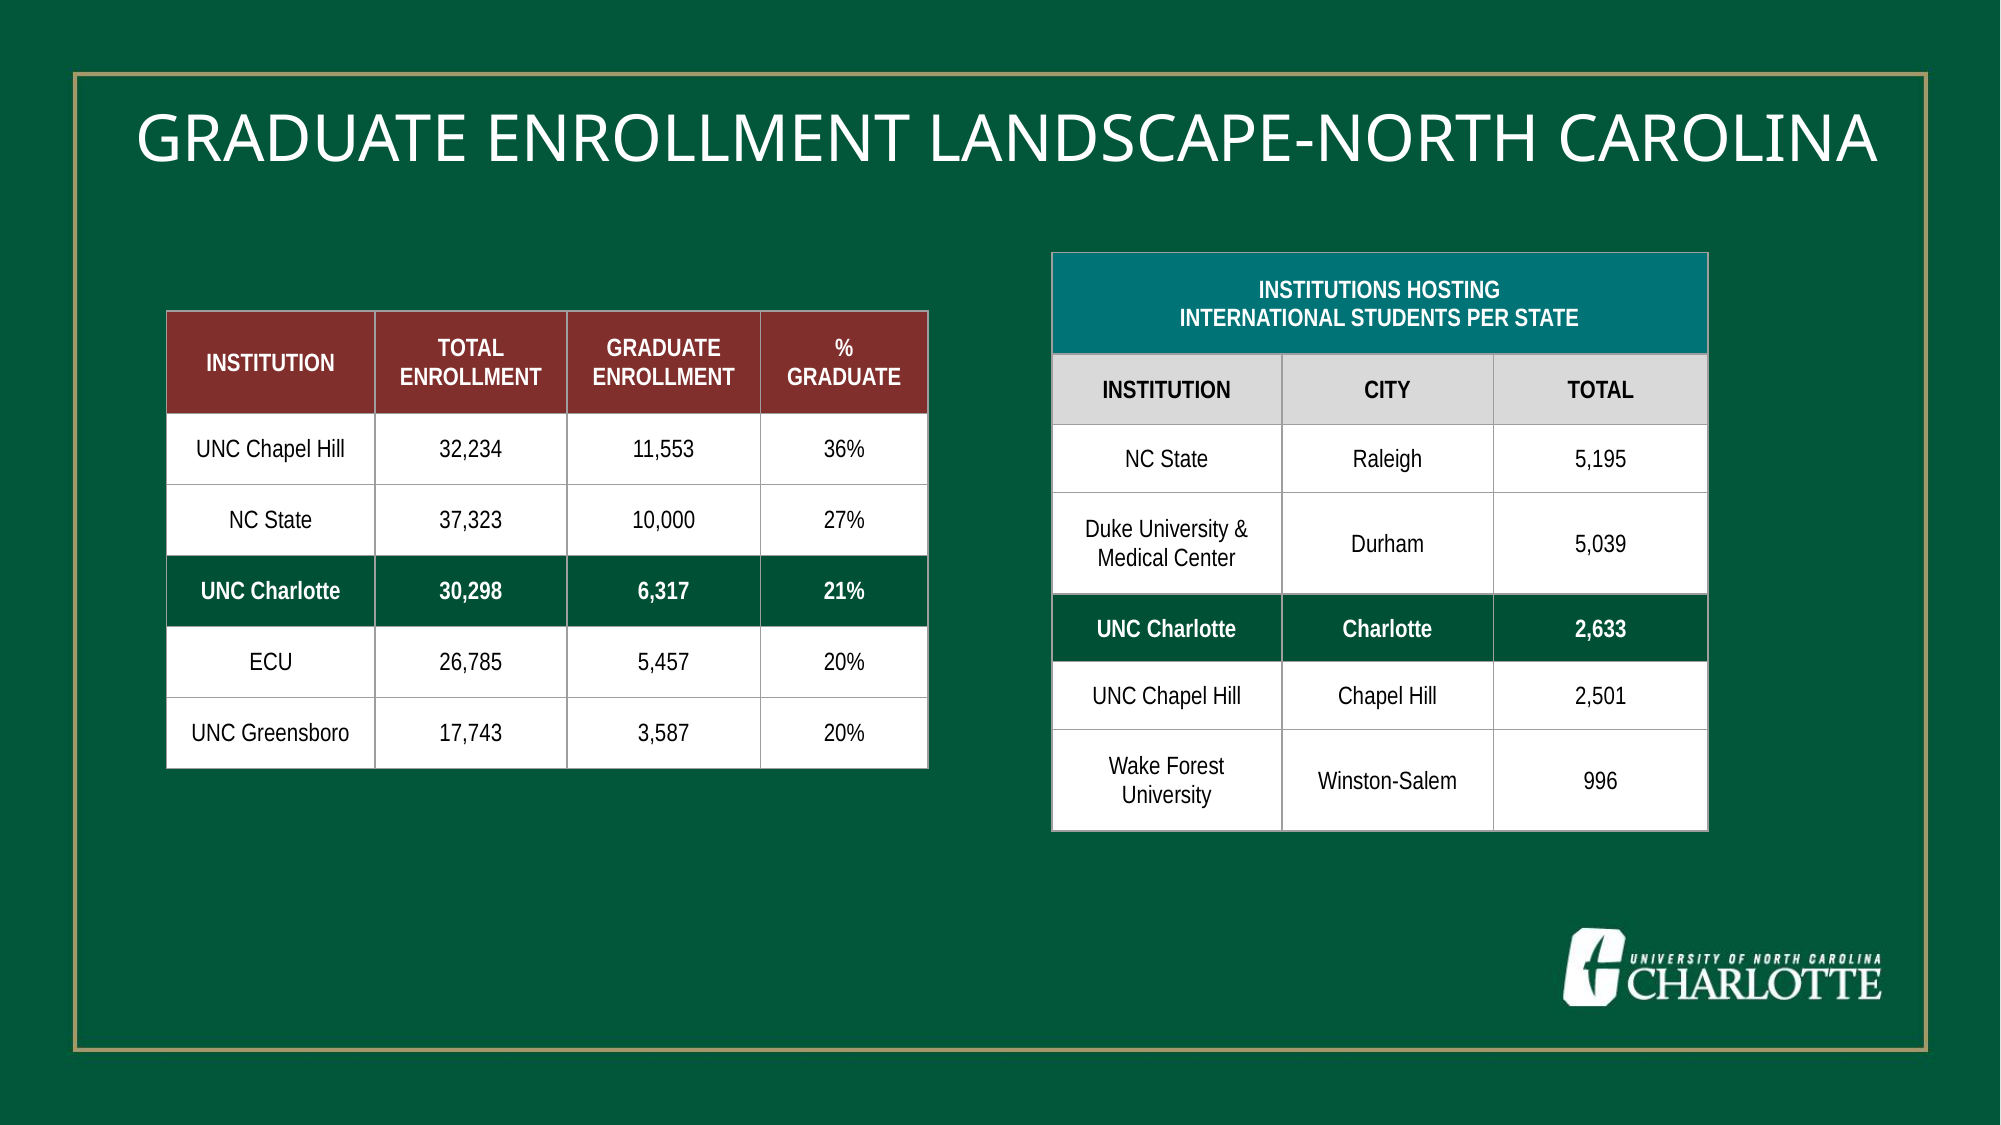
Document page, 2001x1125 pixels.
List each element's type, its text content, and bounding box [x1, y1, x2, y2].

table_cell 27% [761, 485, 927, 555]
table_cell NC State [1053, 425, 1281, 492]
table_cell 3,587 [568, 698, 760, 768]
table_cell 5,039 [1494, 493, 1707, 593]
table_cell 37,323 [376, 485, 566, 555]
table_cell INSTITUTION [1053, 355, 1281, 424]
table_cell 5,457 [568, 627, 760, 697]
table_cell 6,317 [568, 556, 760, 626]
table_cell 30,298 [376, 556, 566, 626]
table_cell 32,234 [376, 414, 566, 484]
table_cell 36% [761, 414, 927, 484]
table_cell 17,743 [376, 698, 566, 768]
table_header GRADUATE ENROLLMENT [568, 312, 760, 413]
table_cell 5,195 [1494, 425, 1707, 492]
table_header INSTITUTION [167, 312, 374, 413]
table_cell 10,000 [568, 485, 760, 555]
table_cell UNC Charlotte [167, 556, 374, 626]
table_cell UNC Greensboro [167, 698, 374, 768]
table_cell 20% [761, 698, 927, 768]
table_cell Wake Forest University [1053, 730, 1281, 830]
table_cell CITY [1283, 355, 1493, 424]
table_cell NC State [167, 485, 374, 555]
title GRADUATE ENROLLMENT LANDSCAPE-NORTH CAROLINA [120, 77, 1906, 203]
table_cell 26,785 [376, 627, 566, 697]
table_cell UNC Chapel Hill [167, 414, 374, 484]
table_cell Raleigh [1283, 425, 1493, 492]
table_cell 11,553 [568, 414, 760, 484]
table_header % GRADUATE [761, 312, 927, 413]
table_cell 20% [761, 627, 927, 697]
table_cell UNC Charlotte [1053, 595, 1281, 661]
table_cell Winston-Salem [1283, 730, 1493, 830]
table_cell 996 [1494, 730, 1707, 830]
table_cell Durham [1283, 493, 1493, 593]
table_cell UNC Chapel Hill [1053, 662, 1281, 729]
table_cell 21% [761, 556, 927, 626]
table_header INSTITUTIONS HOSTING INTERNATIONAL STUDENTS PER STATE [1053, 253, 1707, 353]
picture [0, 0, 2001, 1125]
table_cell 2,501 [1494, 662, 1707, 729]
table_cell Charlotte [1283, 595, 1493, 661]
table_cell ECU [167, 627, 374, 697]
table_cell Chapel Hill [1283, 662, 1493, 729]
table_header TOTAL ENROLLMENT [376, 312, 566, 413]
table_cell TOTAL [1494, 355, 1707, 424]
table_cell 2,633 [1494, 595, 1707, 661]
table_cell Duke University & Medical Center [1053, 493, 1281, 593]
